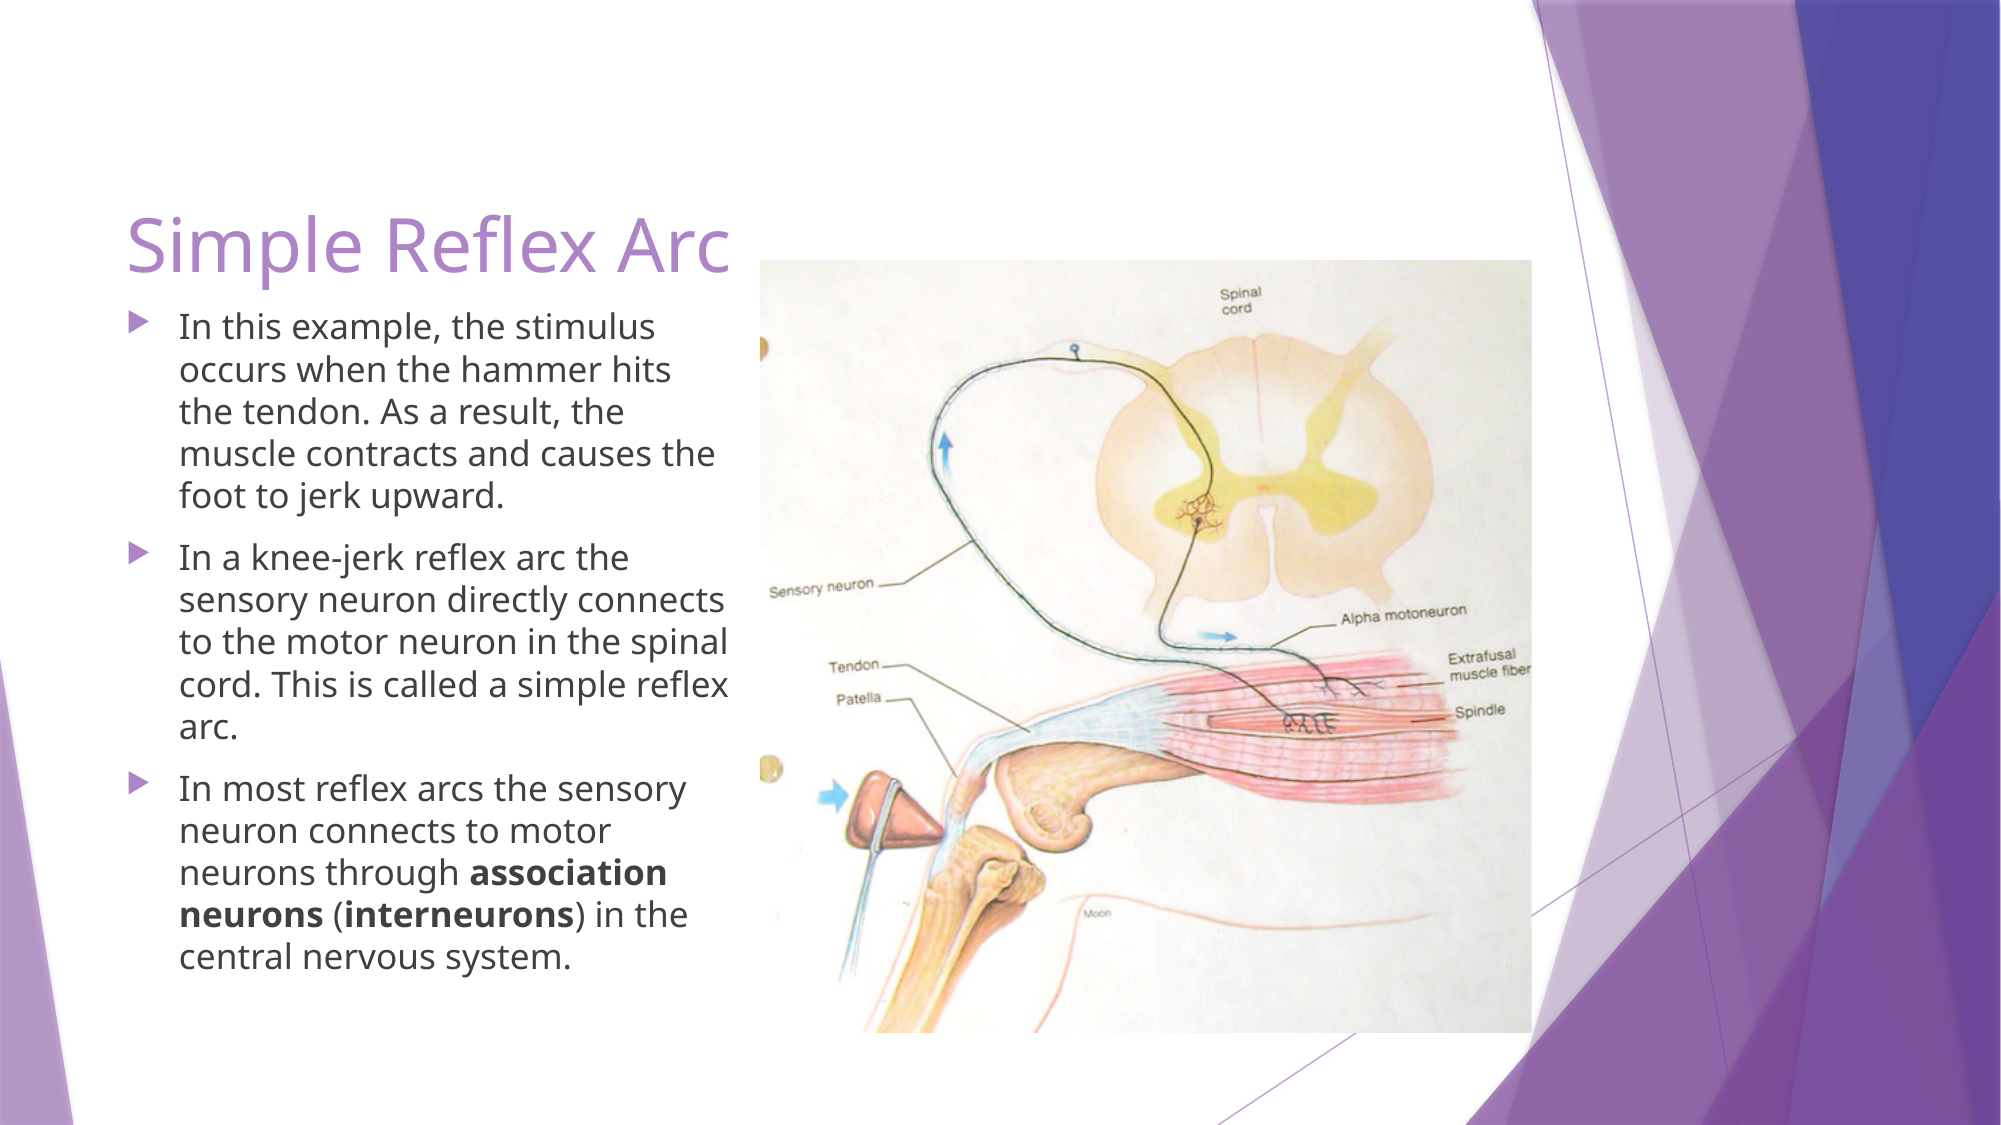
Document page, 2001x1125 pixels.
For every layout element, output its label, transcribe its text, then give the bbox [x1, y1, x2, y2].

list In this example, the stimulus occurs when the hammer hits the tendon. As a result, the muscle contracts and causes the foot to jerk upward. In a knee-jerk reflex arc the sensory neuron directly connects to the motor neuron in the spinal cord. This is called a simple reflex arc. In most reflex arcs the sensory neuron connects to motor neurons through association neurons (interneurons) in the central nervous system. [111, 297, 749, 991]
title Simple Reflex Arc [111, 99, 1522, 317]
picture [759, 259, 1533, 1033]
